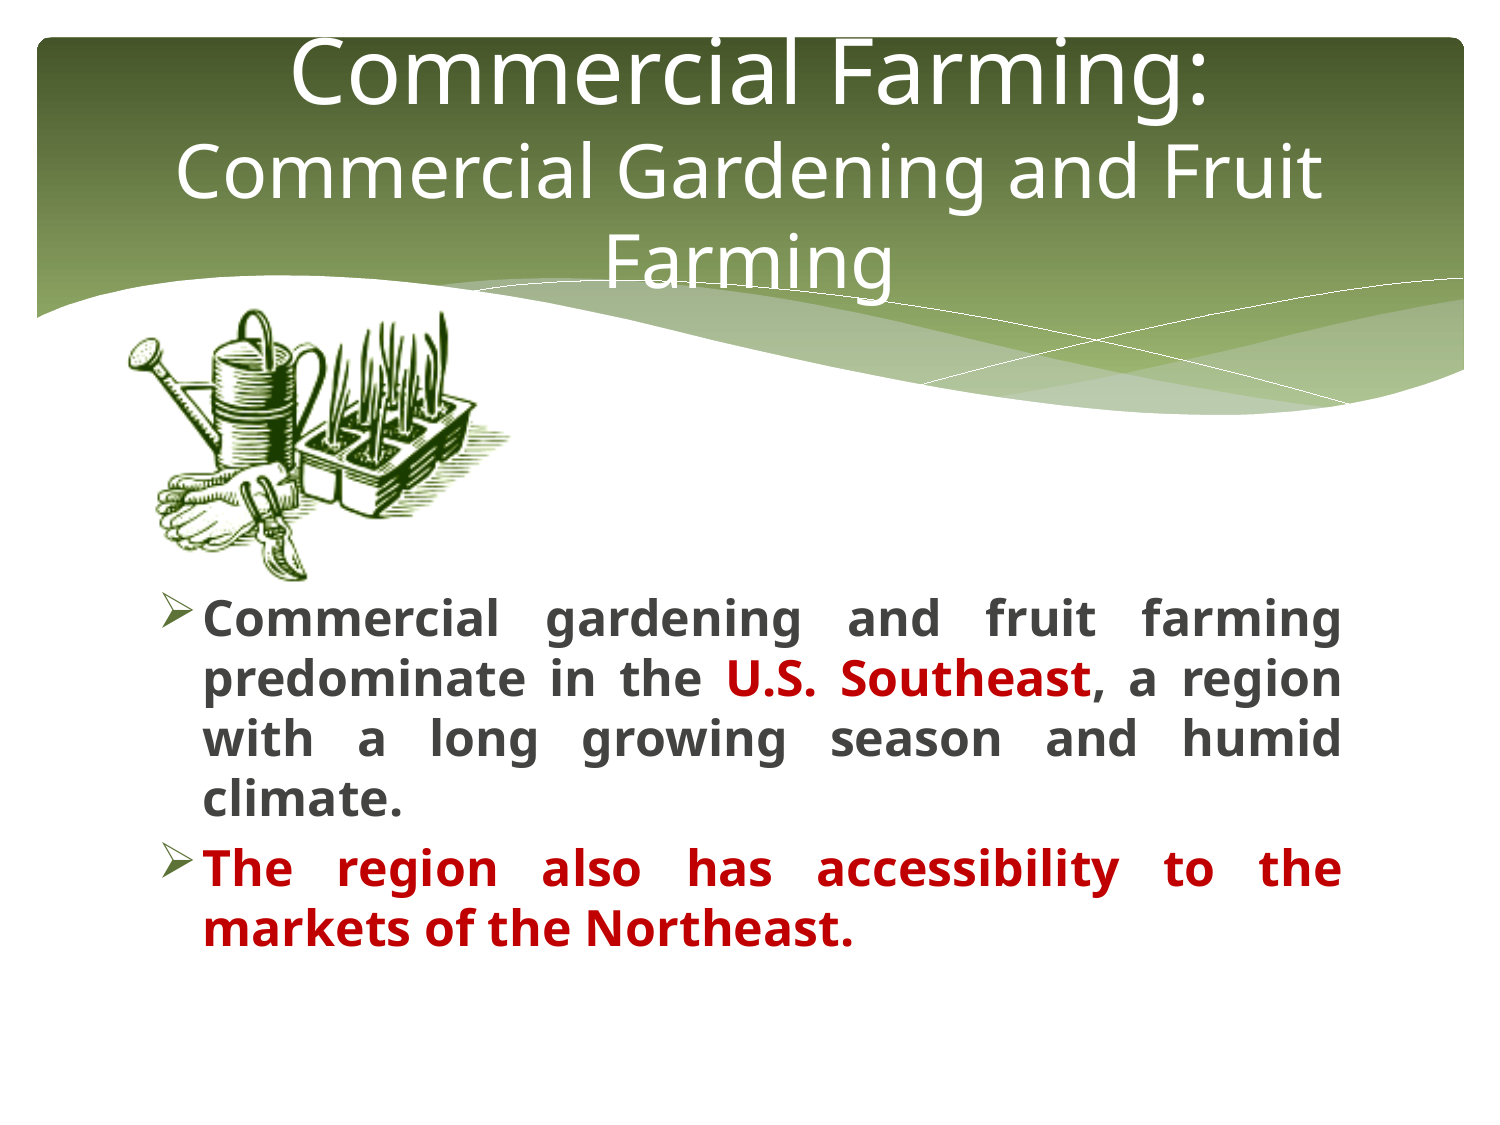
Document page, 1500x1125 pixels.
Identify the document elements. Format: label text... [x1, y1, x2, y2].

list Commercial gardening and fruit farming predominate in the U.S. Southeast, a region with a long growing season and humid climate. The region also has accessibility to the markets of the Northeast. [142, 438, 1359, 1006]
title Commercial Farming: Commercial Gardening and Fruit Farming [74, 55, 1426, 262]
picture [124, 299, 524, 588]
